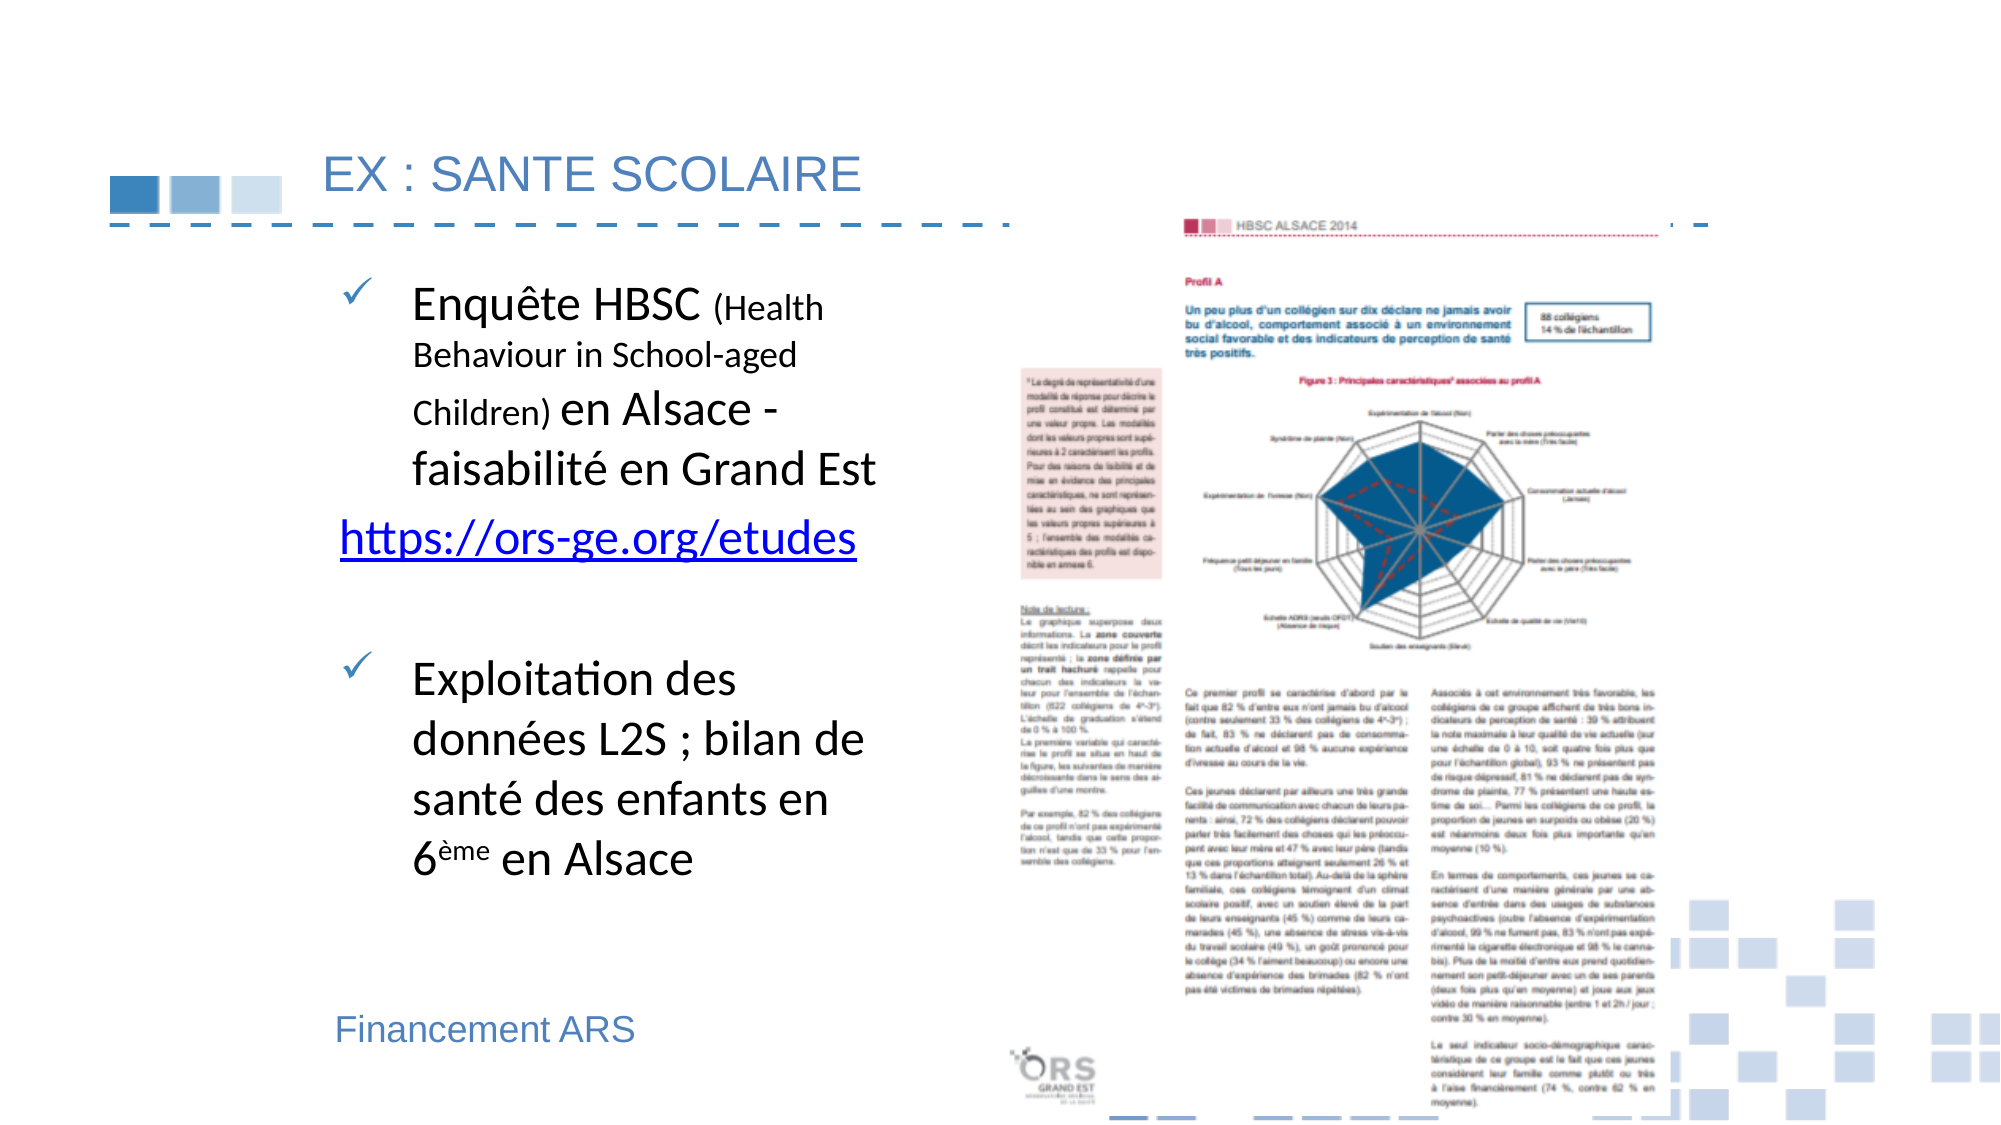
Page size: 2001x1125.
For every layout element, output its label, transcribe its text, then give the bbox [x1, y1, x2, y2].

title Ex : SANTE scolaire [306, 30, 1901, 210]
text_box Financement ARS [319, 997, 659, 1058]
picture [1009, 204, 2000, 1125]
list Enquête HBSC (Health Behaviour in School-aged Children) en Alsace - faisabilité en Grand Est https://ors-ge.org/etudes Exploitation des données L2S ; bilan de santé des enfants en 6ème en Alsace [324, 262, 922, 1006]
